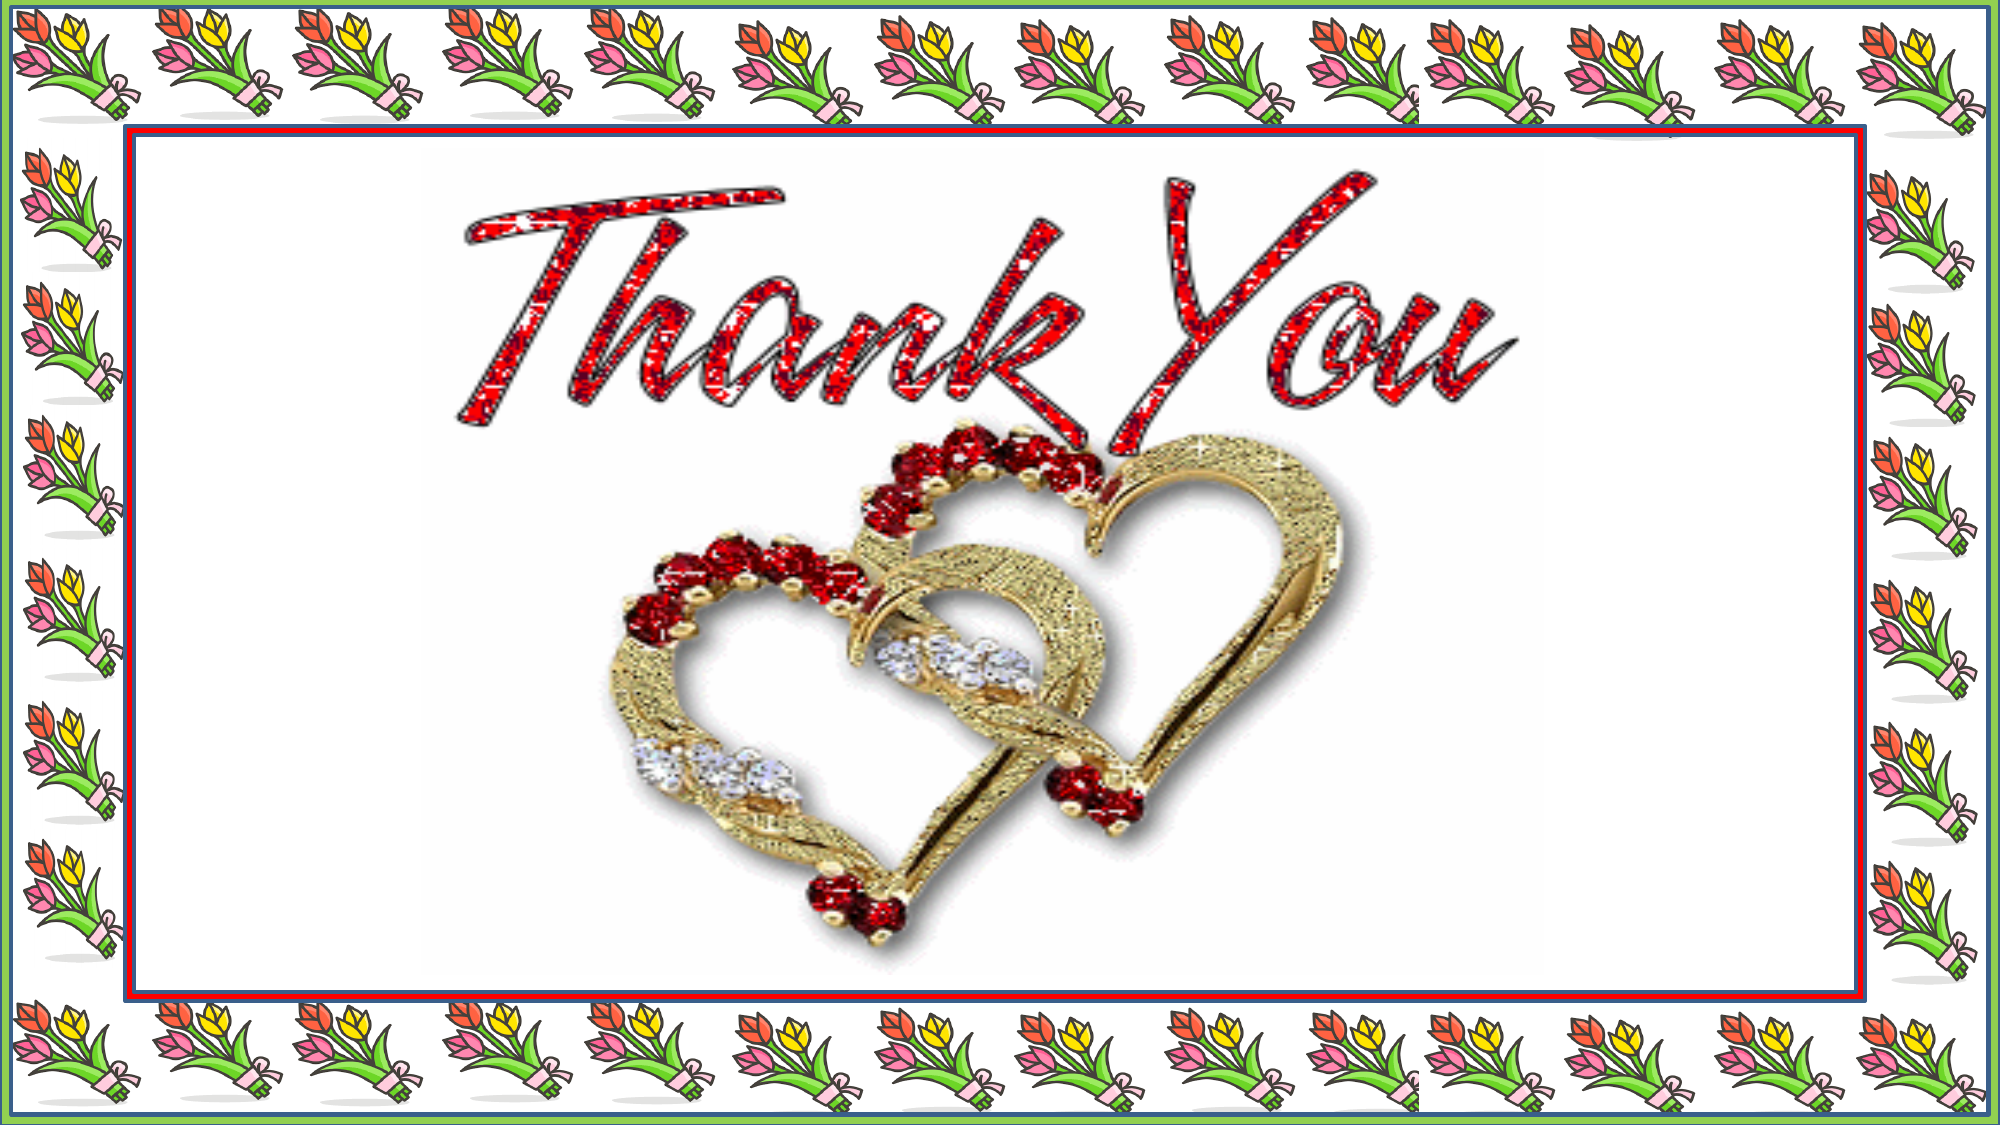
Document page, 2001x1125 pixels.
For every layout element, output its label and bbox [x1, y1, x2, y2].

text_box [5, 0, 1990, 1125]
text_box [1995, 0, 2000, 1125]
picture [421, 148, 1545, 975]
